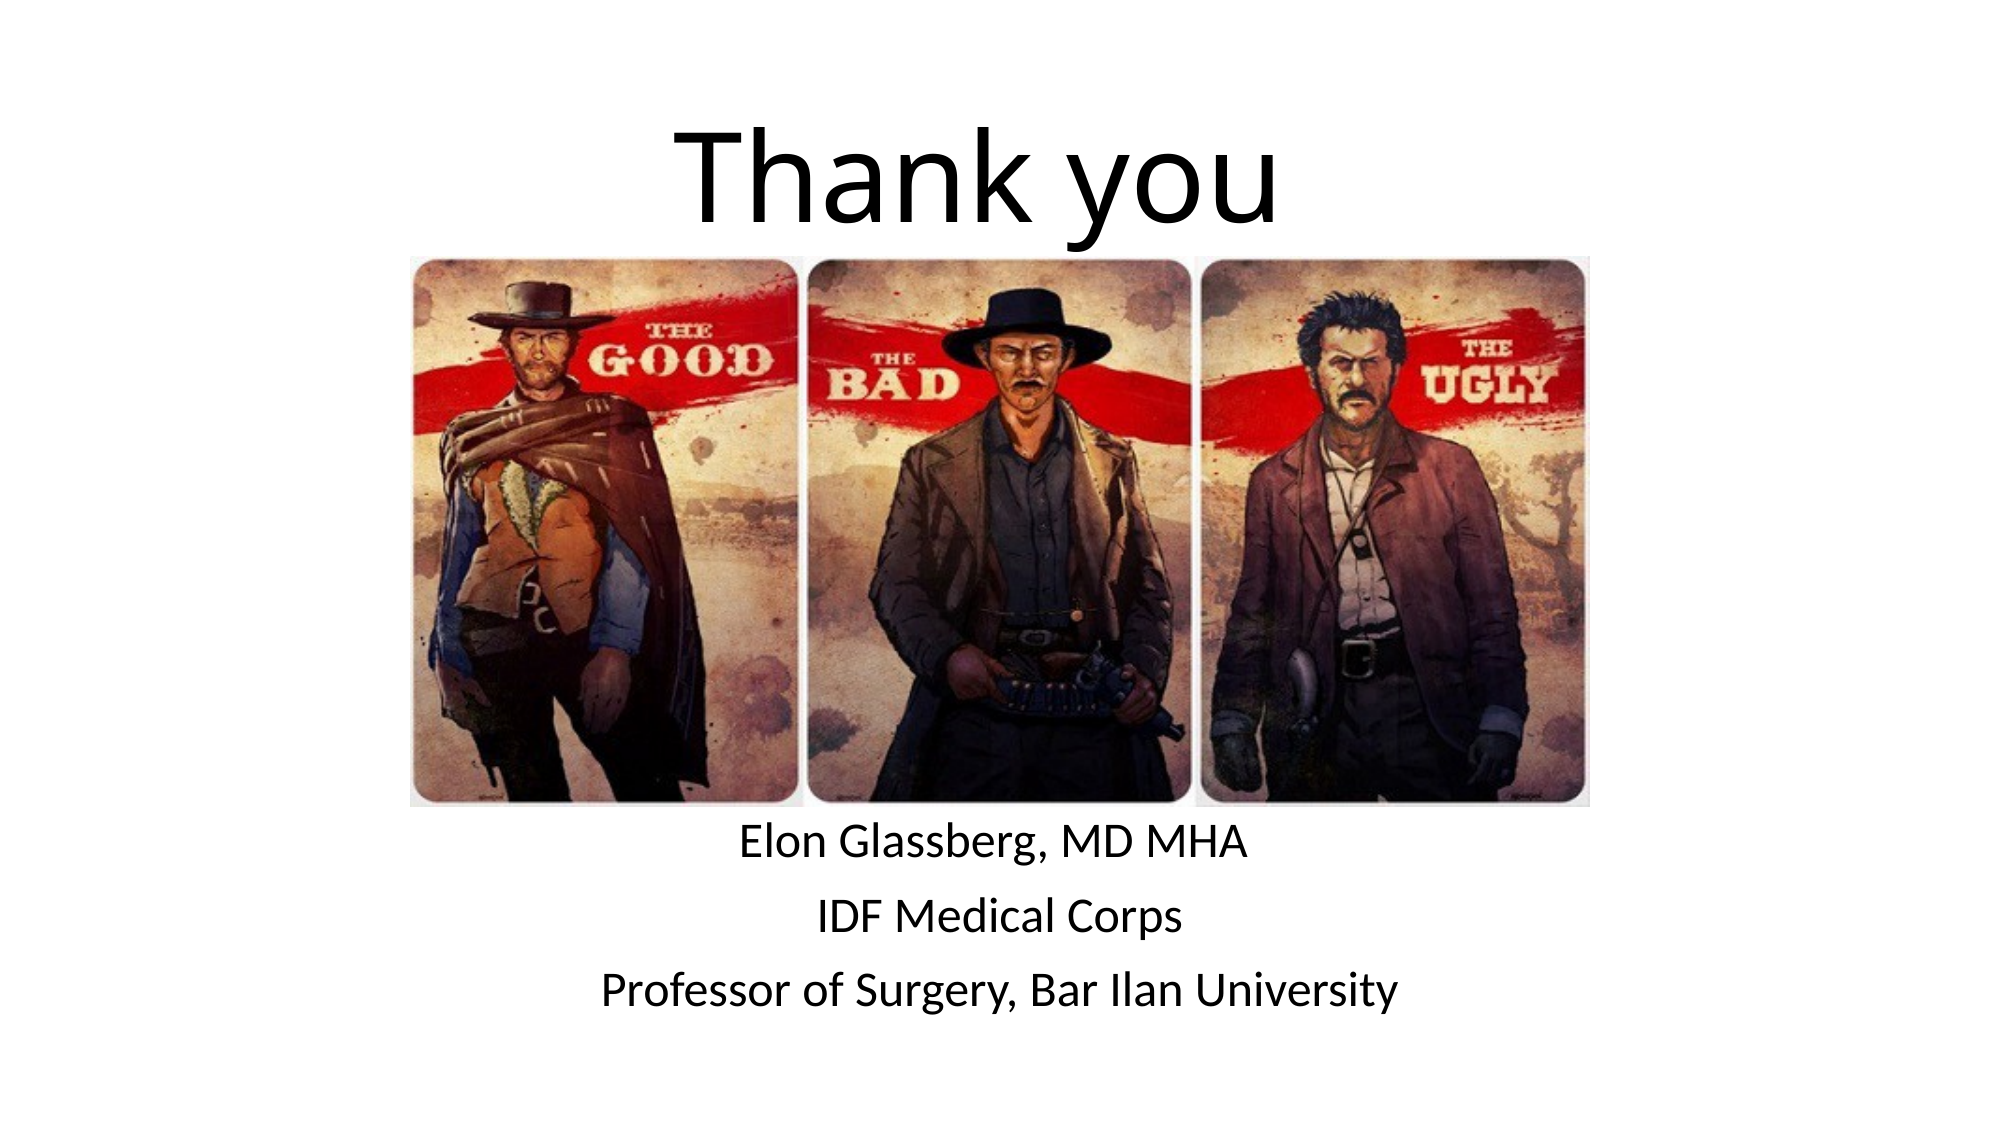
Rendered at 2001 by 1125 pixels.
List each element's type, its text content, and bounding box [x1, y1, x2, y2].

picture [410, 256, 1590, 807]
title Thank you [229, 0, 1730, 257]
subtitle Elon Glassberg, MD MHA IDF Medical Corps Professor of Surgery, Bar Ilan University [249, 806, 1750, 1079]
